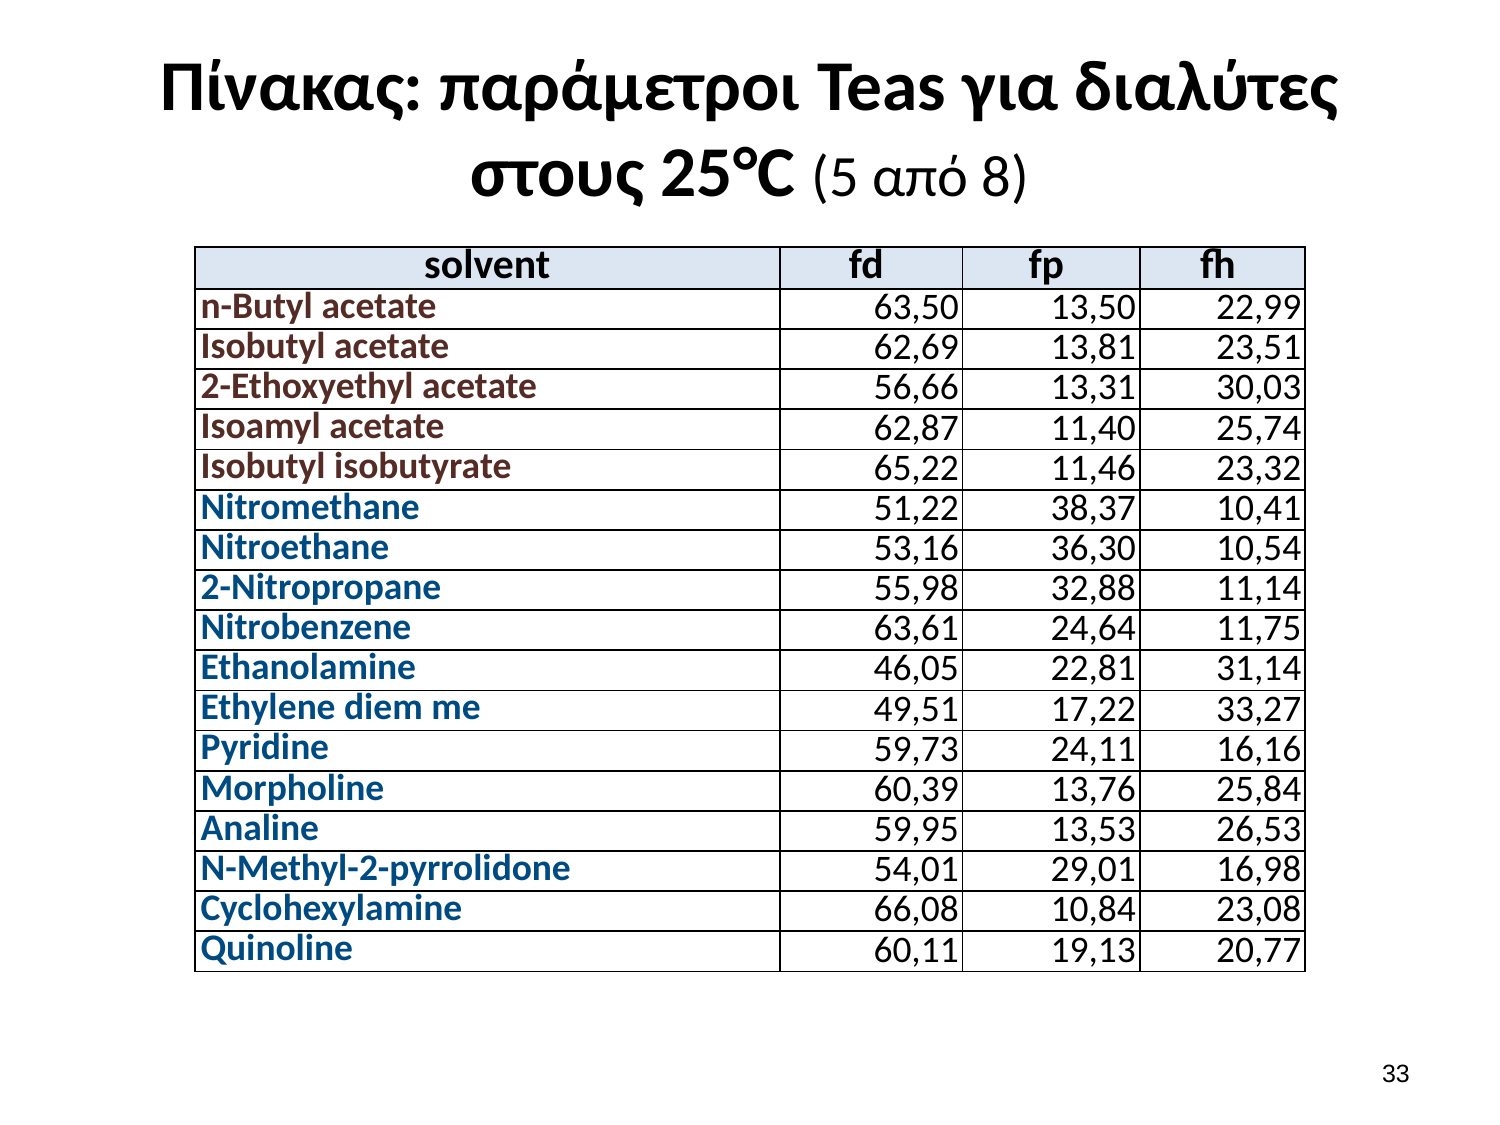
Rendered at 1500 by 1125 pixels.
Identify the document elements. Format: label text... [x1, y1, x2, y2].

table_cell 25,74 [1141, 410, 1304, 449]
table_cell Pyridine [196, 731, 779, 770]
table_cell 24,11 [963, 731, 1139, 770]
table_cell 63,61 [781, 611, 962, 649]
table_cell 2-Nitropropane [196, 571, 779, 609]
table_cell 13,53 [963, 812, 1139, 850]
table_cell 53,16 [781, 531, 962, 569]
table_cell Ethylene diem me [196, 691, 779, 730]
table_cell 54,01 [781, 852, 962, 890]
table_cell 10,84 [963, 892, 1139, 930]
table_cell 23,08 [1141, 892, 1304, 930]
table_cell 24,64 [963, 611, 1139, 649]
table_cell 65,22 [781, 450, 962, 489]
table_cell 25,84 [1141, 772, 1304, 810]
table_cell 46,05 [781, 651, 962, 690]
title Πίνακας: παράμετροι Teas για διαλύτες στους 25°C (5 από 8) [75, 30, 1425, 219]
table_cell Analine [196, 812, 779, 850]
table_cell 59,73 [781, 731, 962, 770]
table_cell 60,39 [781, 772, 962, 810]
table_cell 17,22 [963, 691, 1139, 730]
table_cell 13,81 [963, 330, 1139, 368]
table_cell 11,46 [963, 450, 1139, 489]
table_cell 16,98 [1141, 852, 1304, 890]
table_cell 59,95 [781, 812, 962, 850]
table_cell 2-Ethoxyethyl acetate [196, 370, 779, 408]
table_cell 51,22 [781, 491, 962, 529]
table_cell 66,08 [781, 892, 962, 930]
table_cell 10,54 [1141, 531, 1304, 569]
table_cell 11,75 [1141, 611, 1304, 649]
table_cell 20,77 [1141, 932, 1304, 971]
table_cell n-Butyl acetate [196, 290, 779, 328]
table_cell 33,27 [1141, 691, 1304, 730]
table_header fp [963, 248, 1139, 288]
table_cell 49,51 [781, 691, 962, 730]
table_cell 22,99 [1141, 290, 1304, 328]
slide_number 32 [1074, 1042, 1425, 1103]
table_cell 11,40 [963, 410, 1139, 449]
table_cell 10,41 [1141, 491, 1304, 529]
table_cell 62,69 [781, 330, 962, 368]
table_cell Morpholine [196, 772, 779, 810]
table_cell N-Methyl-2-pyrrolidone [196, 852, 779, 890]
table_cell Nitromethane [196, 491, 779, 529]
table_cell 55,98 [781, 571, 962, 609]
table_cell Nitroethane [196, 531, 779, 569]
table_header fh [1141, 248, 1304, 288]
table_cell 23,32 [1141, 450, 1304, 489]
table_cell Quinoline [196, 932, 779, 971]
table_cell Cyclohexylamine [196, 892, 779, 930]
table_header solvent [196, 248, 779, 288]
table_header fd [781, 248, 962, 288]
table_cell Ethanolamine [196, 651, 779, 690]
table_cell 13,50 [963, 290, 1139, 328]
table_cell 56,66 [781, 370, 962, 408]
table_cell 13,76 [963, 772, 1139, 810]
table_cell 38,37 [963, 491, 1139, 529]
table_cell 31,14 [1141, 651, 1304, 690]
table_cell 63,50 [781, 290, 962, 328]
table_cell 11,14 [1141, 571, 1304, 609]
table_cell Isoamyl acetate [196, 410, 779, 449]
table_cell 60,11 [781, 932, 962, 971]
table_cell 22,81 [963, 651, 1139, 690]
table_cell 62,87 [781, 410, 962, 449]
table_cell 16,16 [1141, 731, 1304, 770]
table_cell 30,03 [1141, 370, 1304, 408]
table_cell 23,51 [1141, 330, 1304, 368]
table_cell Nitrobenzene [196, 611, 779, 649]
table_cell 32,88 [963, 571, 1139, 609]
table_cell 19,13 [963, 932, 1139, 971]
table_cell 29,01 [963, 852, 1139, 890]
table_cell 13,31 [963, 370, 1139, 408]
table_cell Isobutyl isobutyrate [196, 450, 779, 489]
table_cell 26,53 [1141, 812, 1304, 850]
table_cell 36,30 [963, 531, 1139, 569]
table_cell Isobutyl acetate [196, 330, 779, 368]
